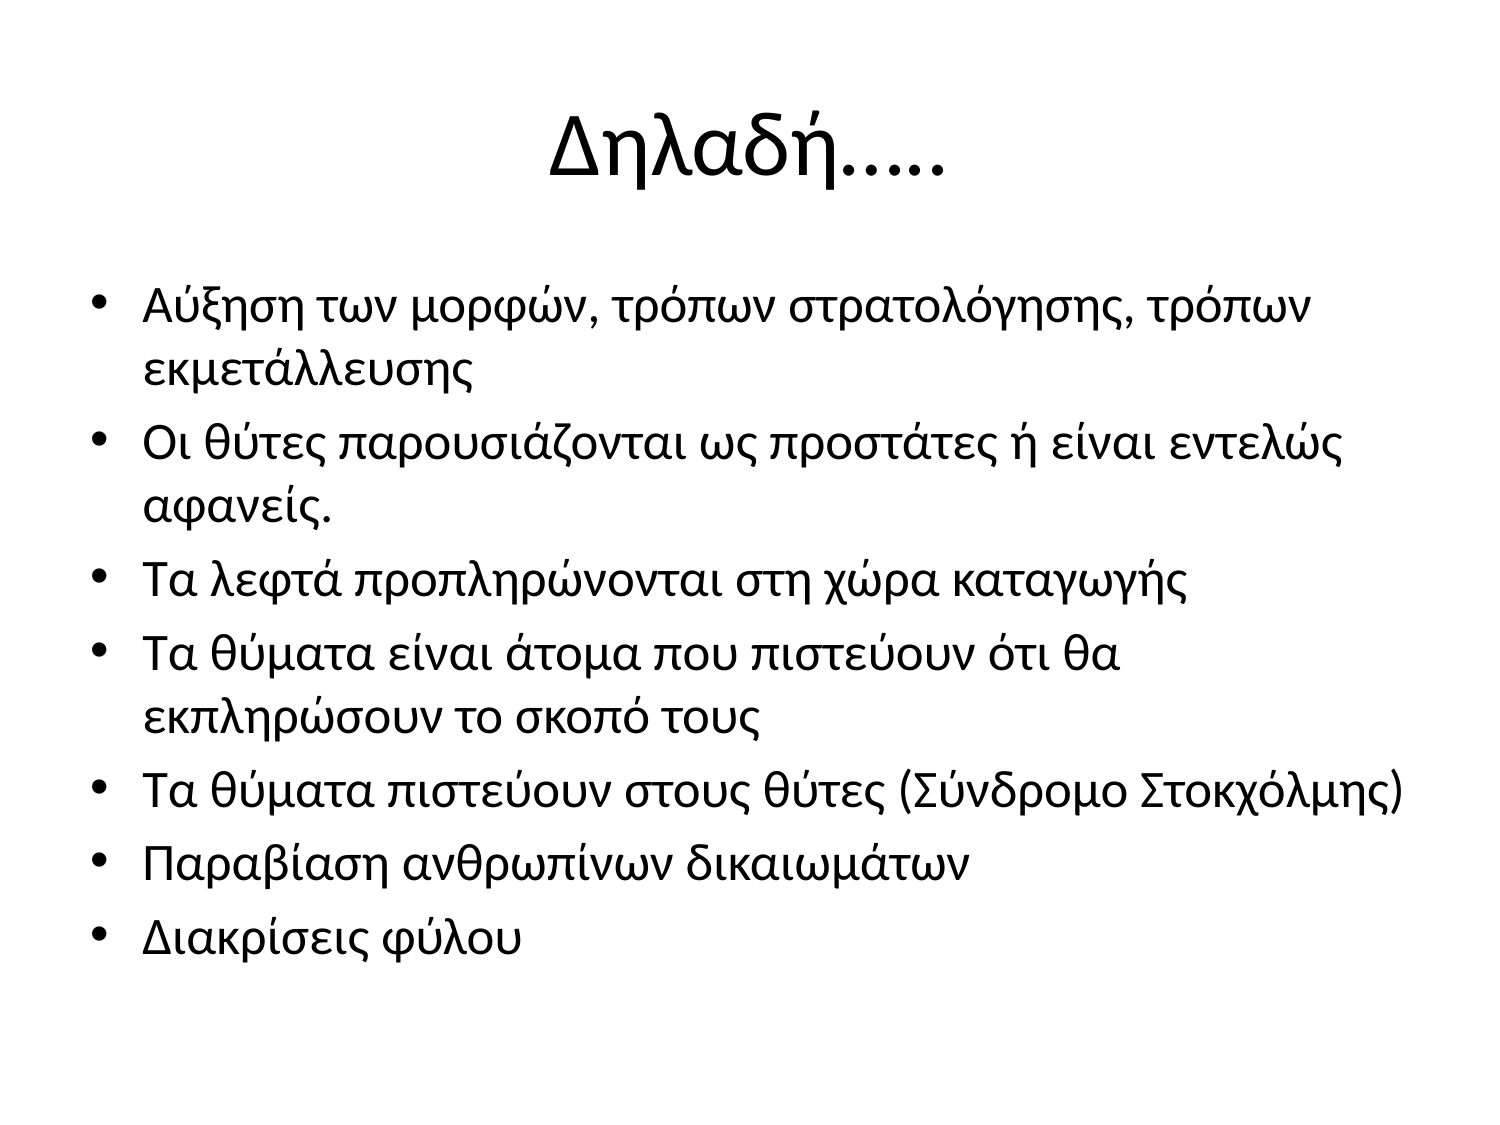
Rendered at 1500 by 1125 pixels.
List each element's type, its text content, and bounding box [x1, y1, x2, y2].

list Αύξηση των μορφών, τρόπων στρατολόγησης, τρόπων εκμετάλλευσης Οι θύτες παρουσιάζονται ως προστάτες ή είναι εντελώς αφανείς. Τα λεφτά προπληρώνονται στη χώρα καταγωγής Τα θύματα είναι άτομα που πιστεύουν ότι θα εκπληρώσουν το σκοπό τους Τα θύματα πιστεύουν στους θύτες (Σύνδρομο Στοκχόλμης) Παραβίαση ανθρωπίνων δικαιωμάτων Διακρίσεις φύλου [75, 262, 1425, 1005]
title Δηλαδή….. [75, 45, 1425, 233]
